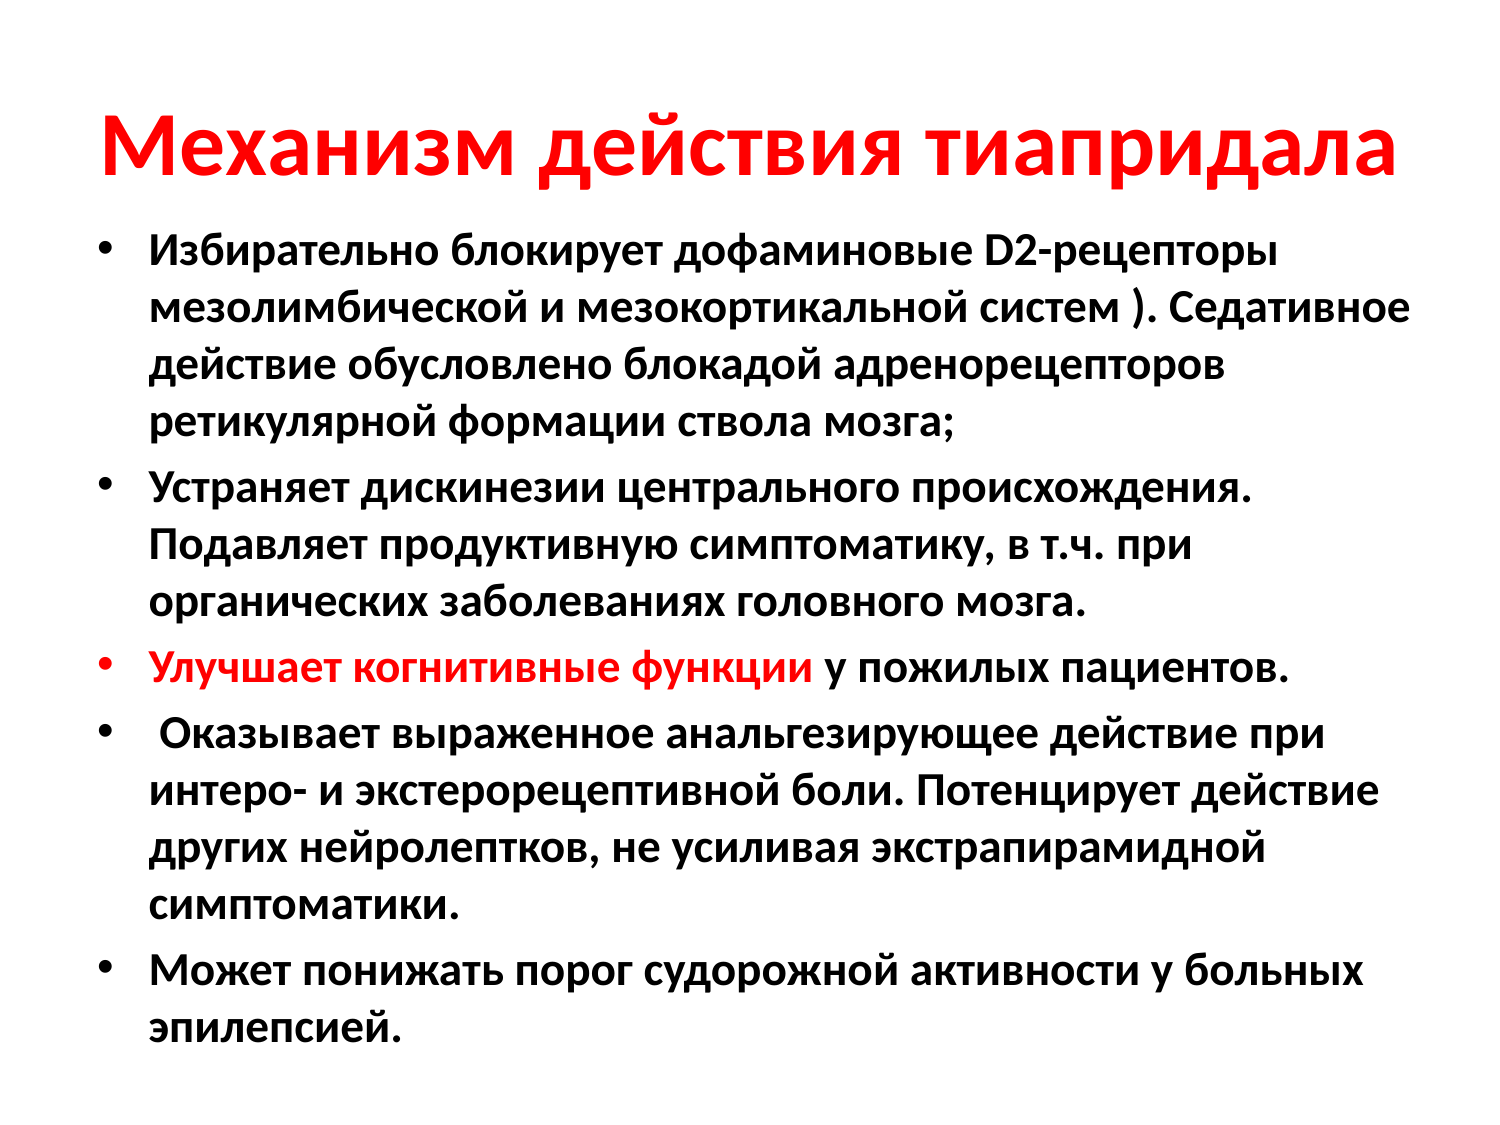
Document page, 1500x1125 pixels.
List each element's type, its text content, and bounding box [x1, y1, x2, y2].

title Механизм действия тиапридала [75, 45, 1425, 233]
list Избирательно блокирует дофаминовые D2-рецепторы мезолимбической и мезокортикальной систем ). Седативное действие обусловлено блокадой адренорецепторов ретикулярной формации ствола мозга; Устраняет дискинезии центрального происхождения. Подавляет продуктивную симптоматику, в т.ч. при органических заболеваниях головного мозга. Улучшает когнитивные функции у пожилых пациентов. Оказывает выраженное анальгезирующее действие при интеро- и экстерорецептивной боли. Потенцирует действие других нейролептков, не усиливая экстрапирамидной симптоматики. Может понижать порог судорожной активности у больных эпилепсией. [82, 210, 1465, 1079]
